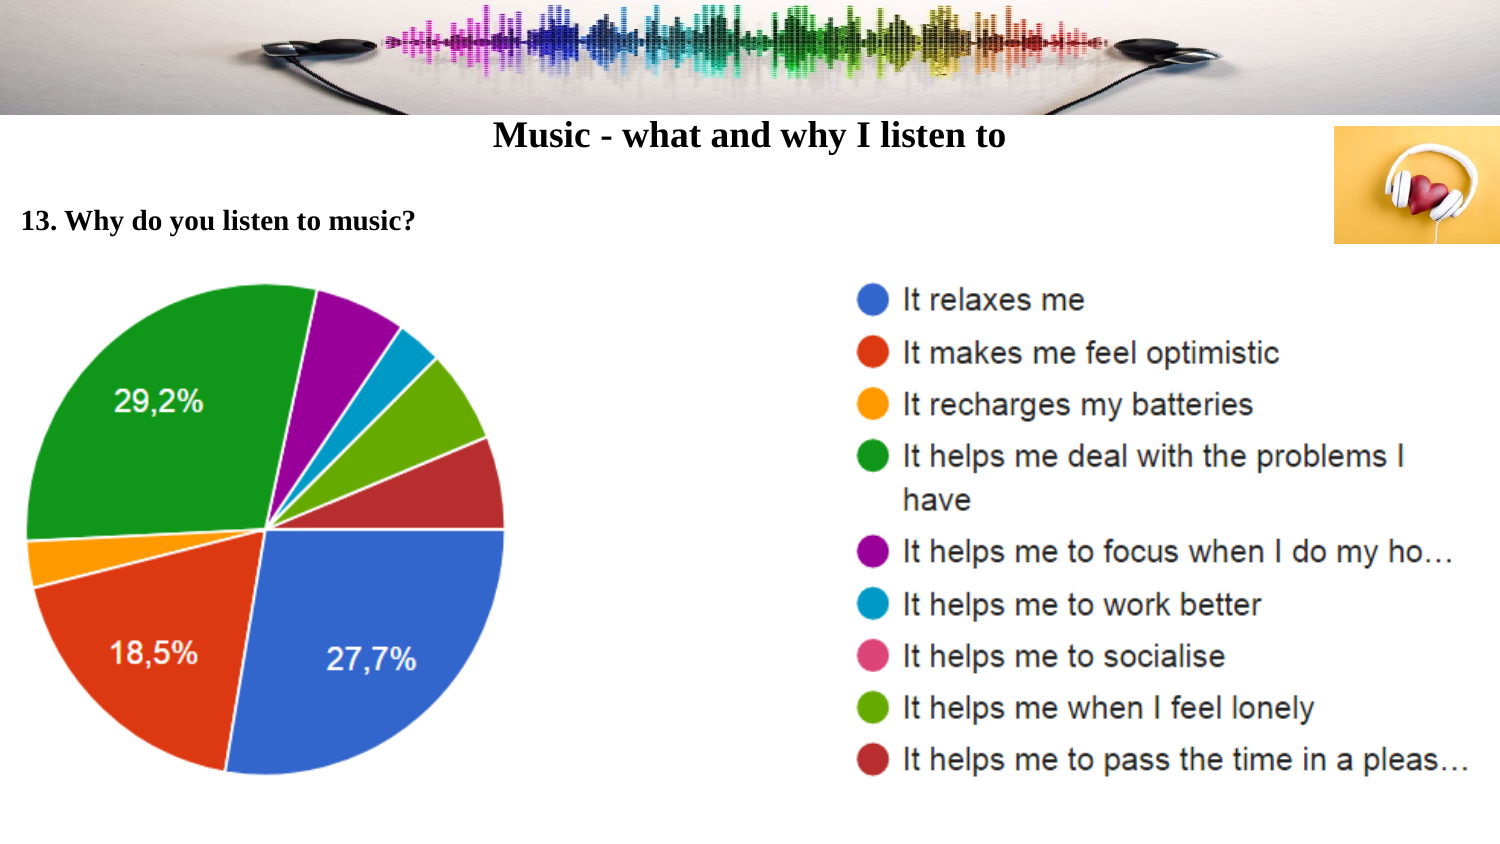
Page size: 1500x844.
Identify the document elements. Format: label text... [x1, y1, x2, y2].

picture [8, 126, 1500, 809]
picture [0, 0, 1500, 115]
text_box 13. Why do you listen to music? [5, 176, 1328, 244]
text_box Music - what and why I listen to [112, 124, 1331, 176]
